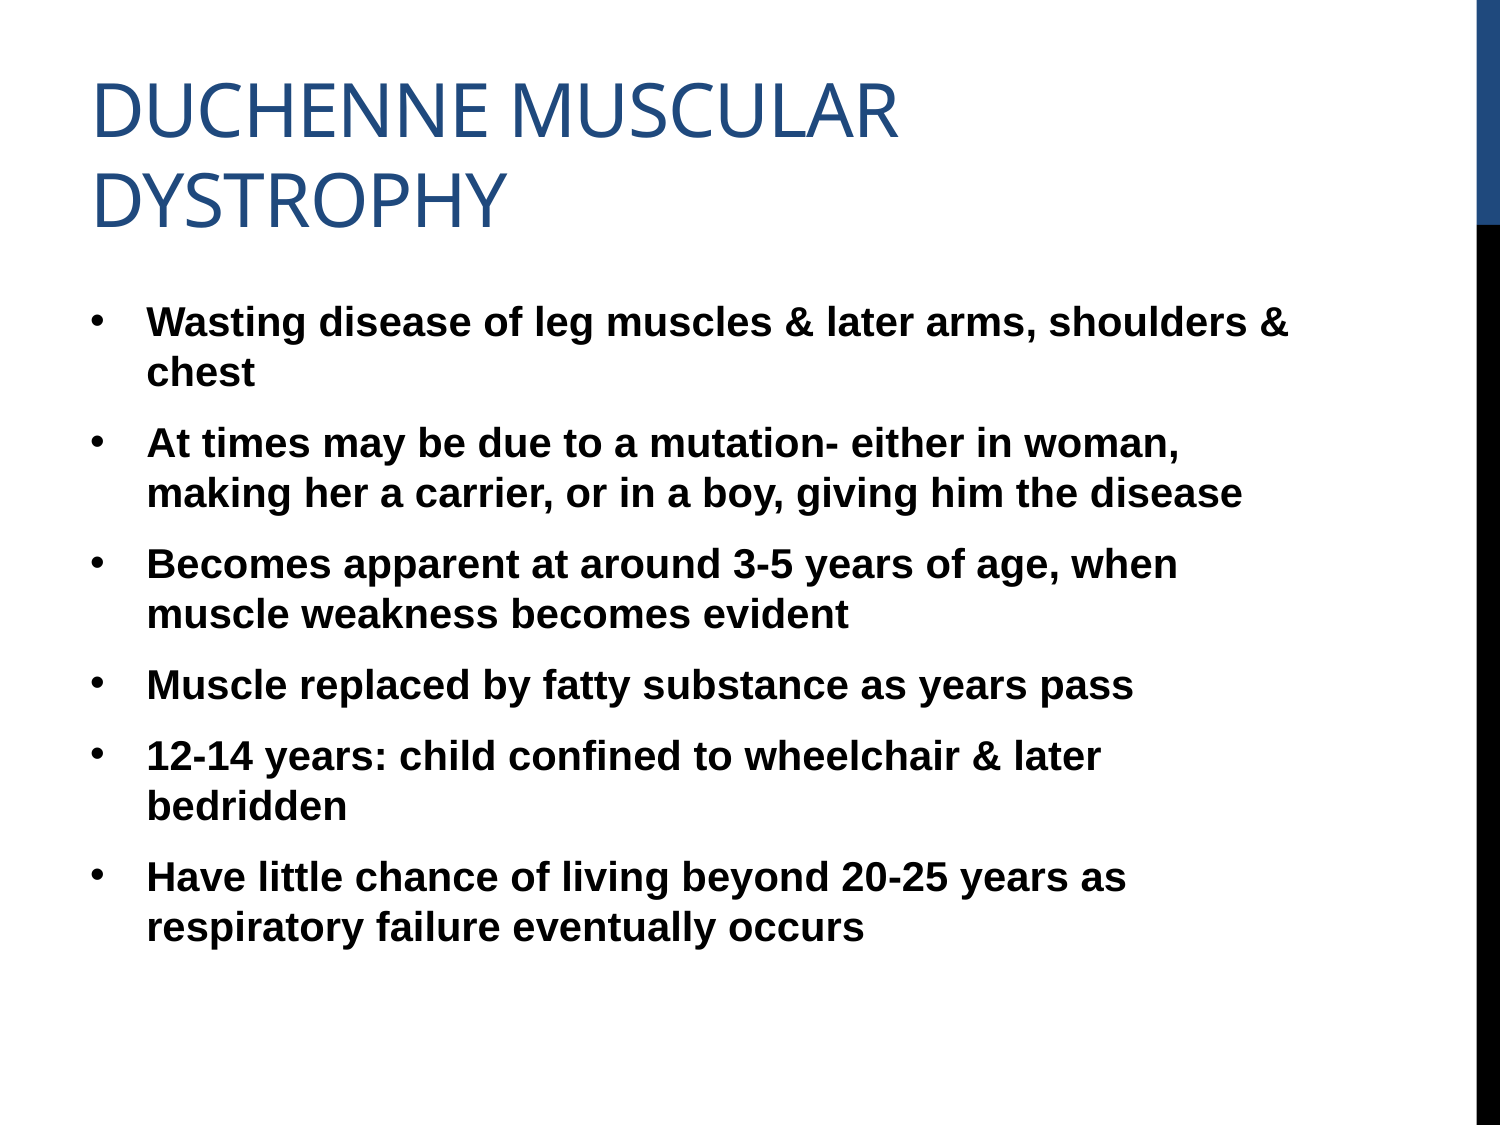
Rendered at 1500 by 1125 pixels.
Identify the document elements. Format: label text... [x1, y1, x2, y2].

title Duchenne muscular dystrophy [75, 25, 1025, 250]
list Wasting disease of leg muscles & later arms, shoulders & chest At times may be due to a mutation- either in woman, making her a carrier, or in a boy, giving him the disease Becomes apparent at around 3-5 years of age, when muscle weakness becomes evident Muscle replaced by fatty substance as years pass 12-14 years: child confined to wheelchair & later bedridden Have little chance of living beyond 20-25 years as respiratory failure eventually occurs [75, 287, 1325, 1005]
